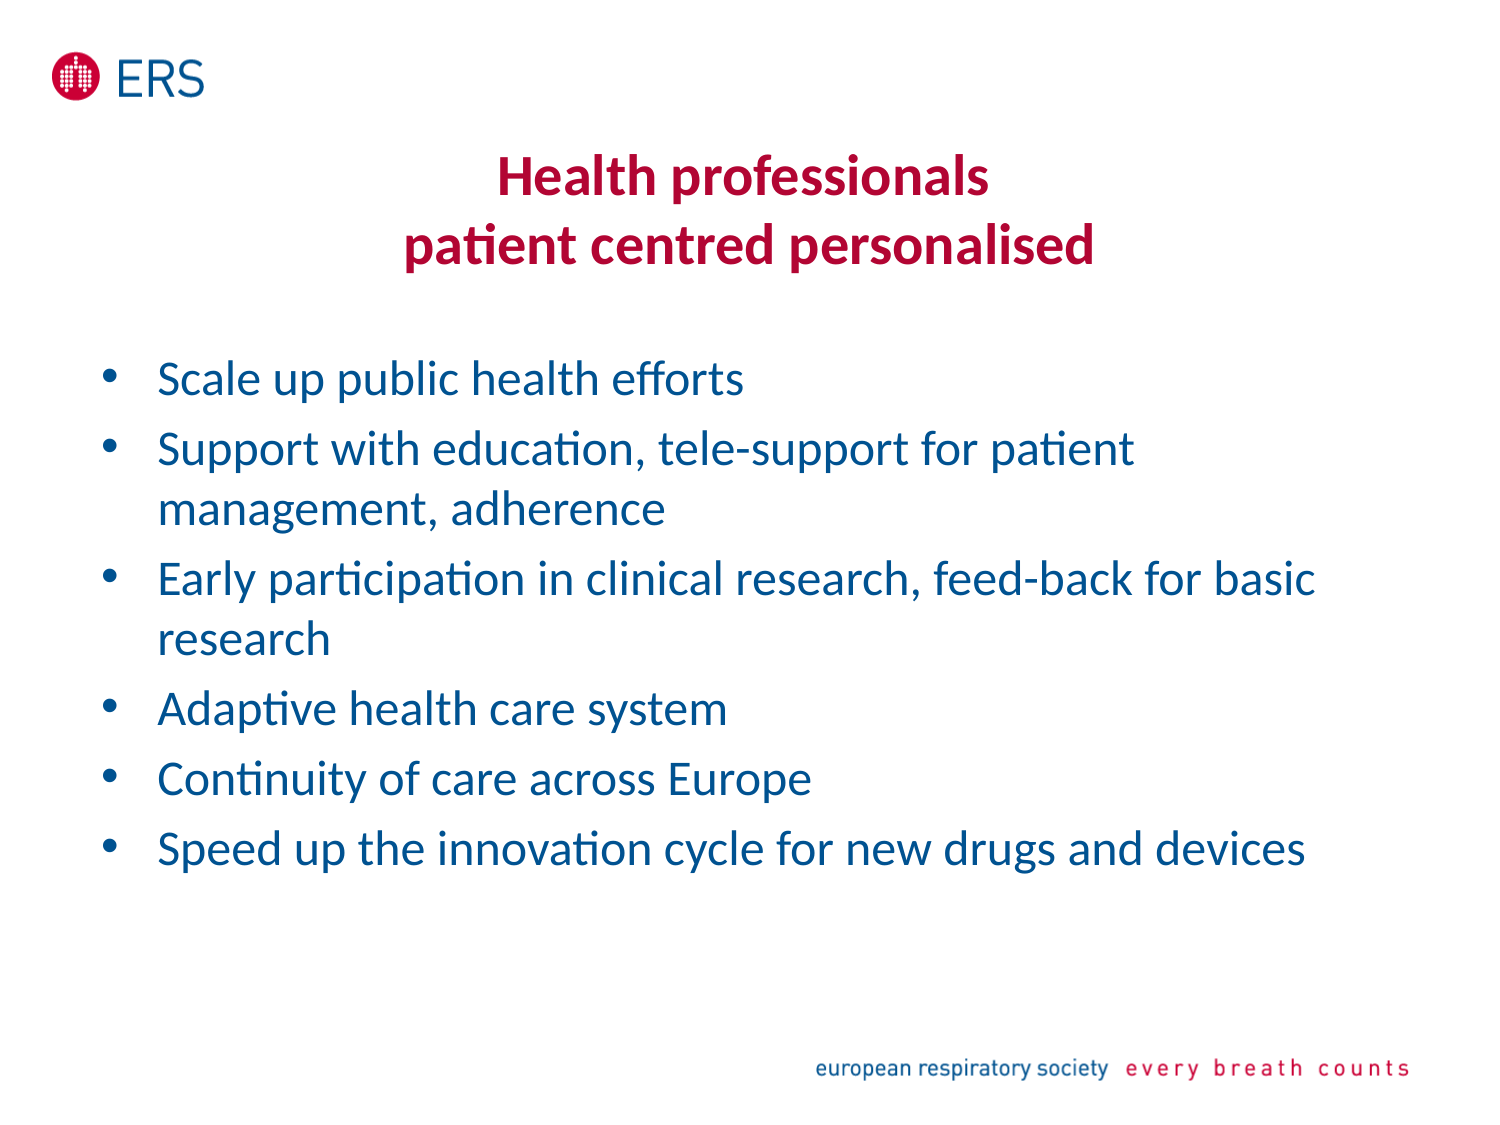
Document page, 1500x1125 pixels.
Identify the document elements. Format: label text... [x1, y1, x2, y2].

list Scale up public health efforts Support with education, tele-support for patient management, adherence Early participation in clinical research, feed-back for basic research Adaptive health care system Continuity of care across Europe Speed up the innovation cycle for new drugs and devices [85, 338, 1436, 906]
title Health professionals patient centred personalised [75, 126, 1425, 288]
picture [0, 0, 243, 126]
picture [753, 1010, 1500, 1125]
